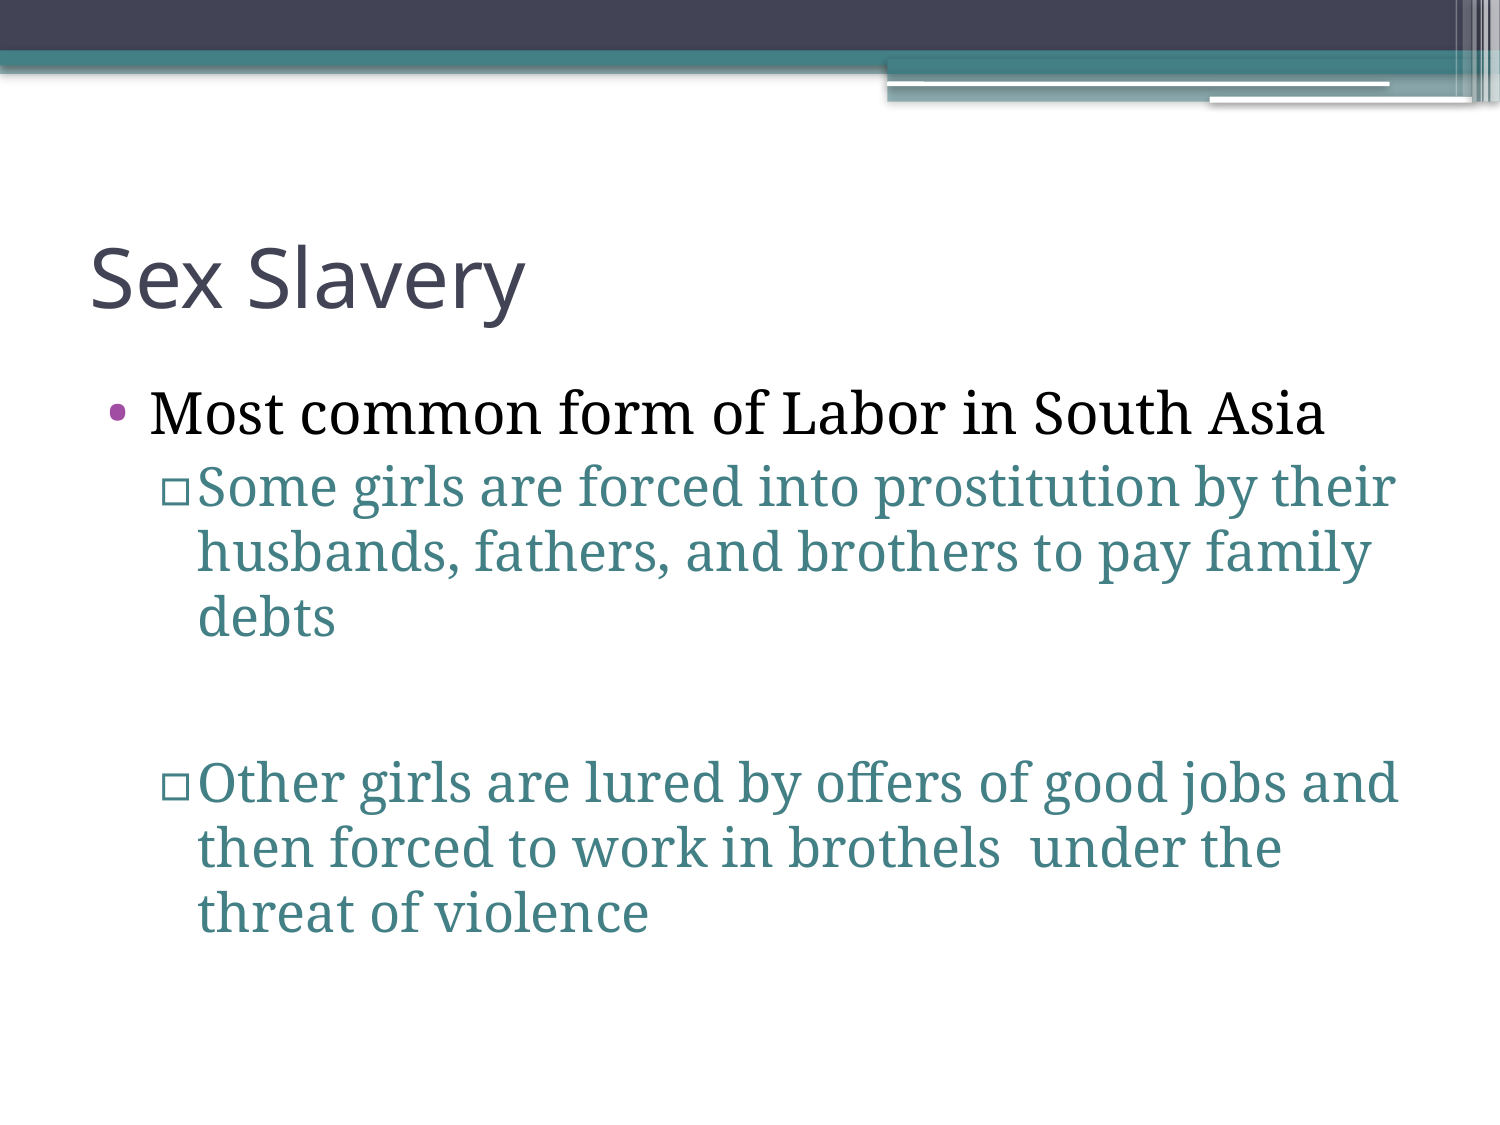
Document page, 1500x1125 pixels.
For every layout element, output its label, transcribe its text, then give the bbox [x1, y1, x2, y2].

title Sex Slavery [75, 187, 1425, 363]
list Most common form of Labor in South Asia Some girls are forced into prostitution by their husbands, fathers, and brothers to pay family debts Other girls are lured by offers of good jobs and then forced to work in brothels under the threat of violence [75, 368, 1425, 1079]
